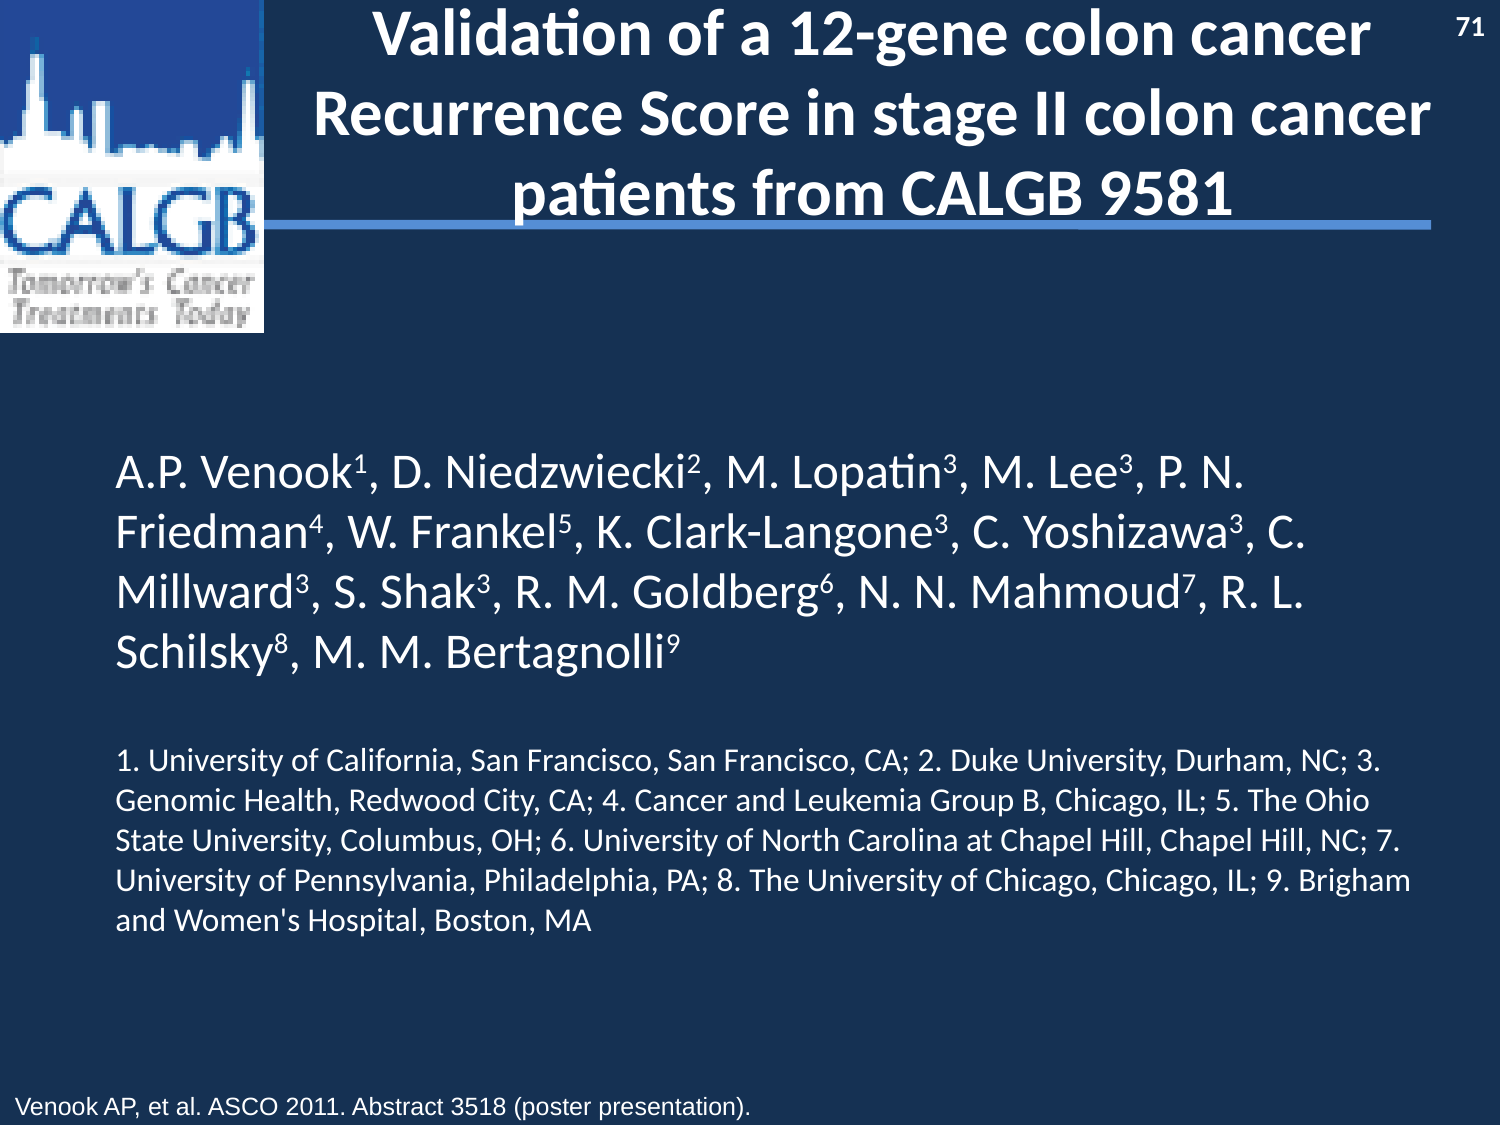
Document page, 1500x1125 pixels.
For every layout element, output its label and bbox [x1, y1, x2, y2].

text_box [0, 1082, 897, 1125]
picture [0, 0, 265, 334]
text_box [27, 0, 1483, 1038]
